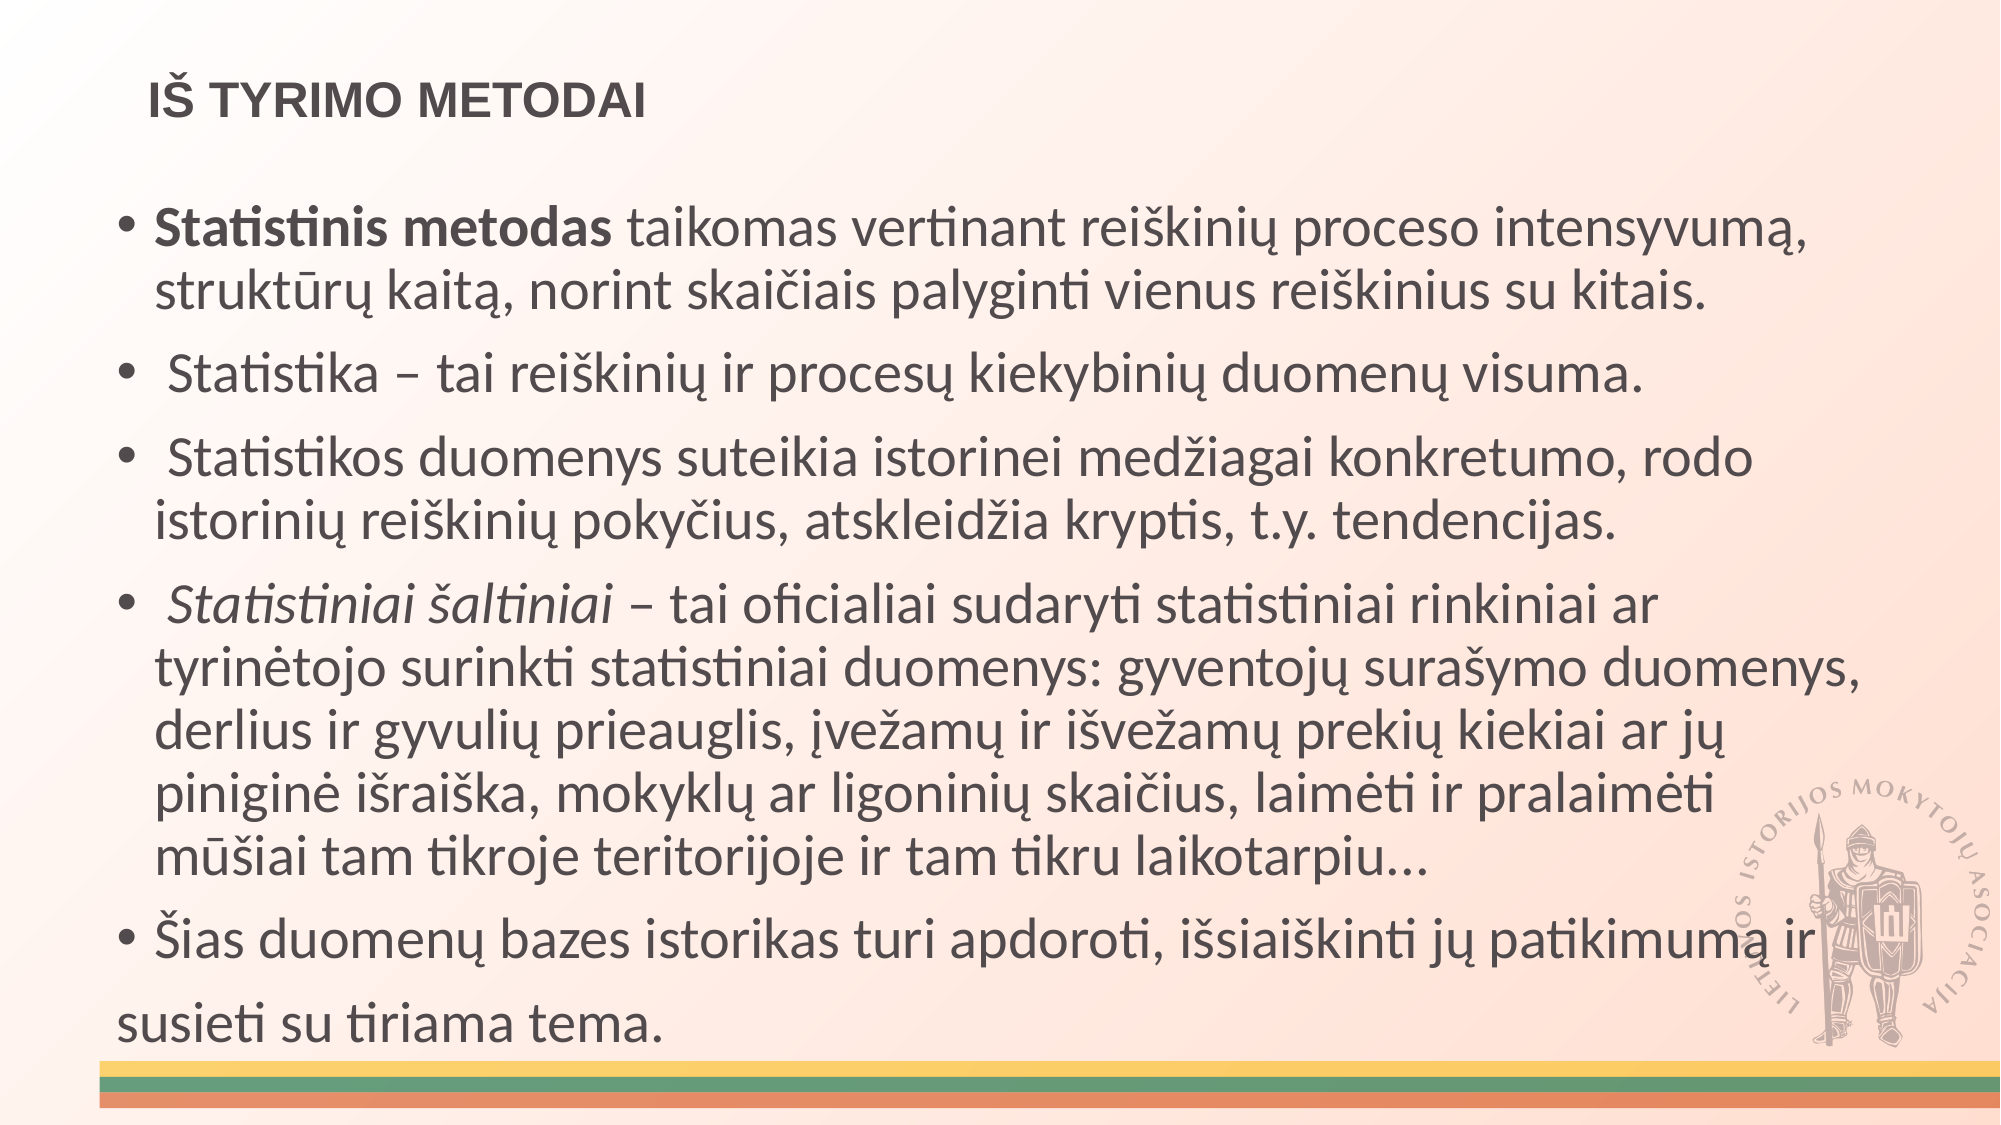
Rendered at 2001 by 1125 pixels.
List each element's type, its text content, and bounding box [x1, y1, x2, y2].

picture [1735, 779, 1990, 1048]
text_box IŠ TYRIMO METODAI [132, 59, 1133, 135]
list Statistinis metodas taikomas vertinant reiškinių proceso intensyvumą, struktūrų kaitą, norint skaičiais palyginti vienus reiškinius su kitais. Statistika – tai reiškinių ir procesų kiekybinių duomenų visuma. Statistikos duomenys suteikia istorinei medžiagai konkretumo, rodo istorinių reiškinių pokyčius, atskleidžia kryptis, t.y. tendencijas. Statistiniai šaltiniai – tai oficialiai sudaryti statistiniai rinkiniai ar tyrinėtojo surinkti statistiniai duomenys: gyventojų surašymo duomenys, derlius ir gyvulių prieauglis, įvežamų ir išvežamų prekių kiekiai ar jų piniginė išraiška, mokyklų ar ligoninių skaičius, laimėti ir pralaimėti mūšiai tam tikroje teritorijoje ir tam tikru laikotarpiu... Šias duomenų bazes istorikas turi apdoroti, išsiaiškinti jų patikimumą ir susieti su tiriama tema. [101, 188, 1899, 974]
